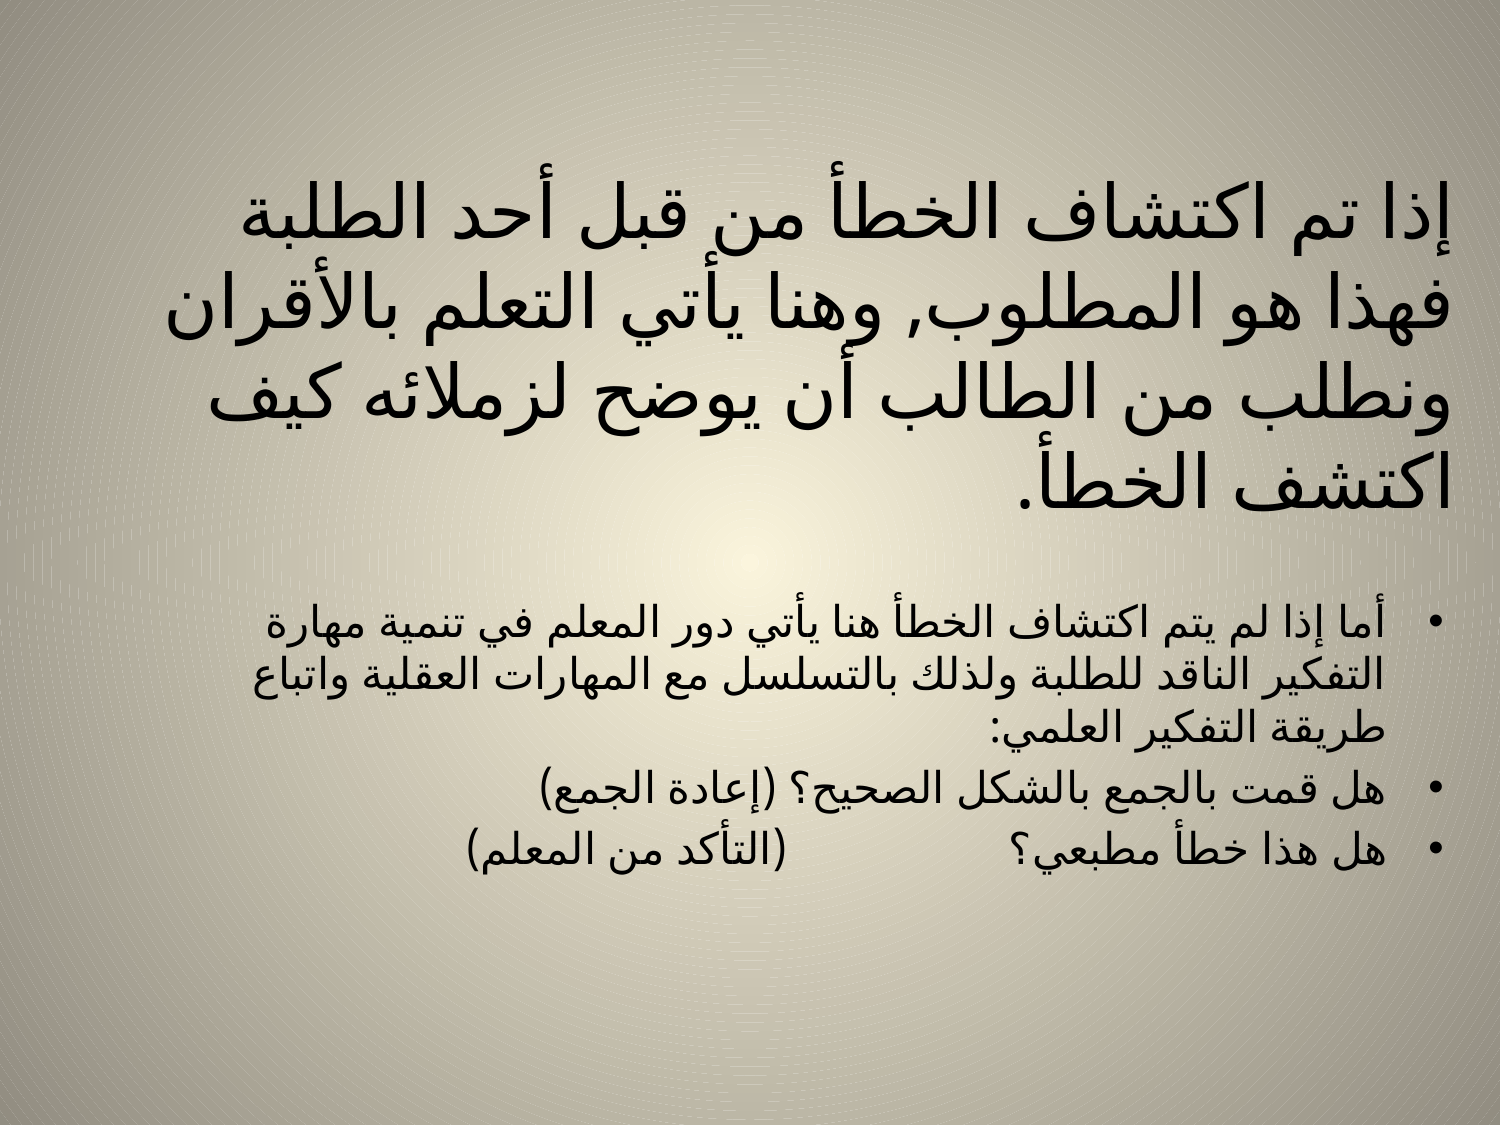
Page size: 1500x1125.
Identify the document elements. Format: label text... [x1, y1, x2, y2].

title إذا تم اكتشاف الخطأ من قبل أحد الطلبة فهذا هو المطلوب, وهنا يأتي التعلم بالأقران ونطلب من الطالب أن يوضح لزملائه كيف اكتشف الخطأ. [83, 125, 1471, 563]
list أما إذا لم يتم اكتشاف الخطأ هنا يأتي دور المعلم في تنمية مهارة التفكير الناقد للطلبة ولذلك بالتسلسل مع المهارات العقلية واتباع طريقة التفكير العلمي: هل قمت بالجمع بالشكل الصحيح؟ (إعادة الجمع) هل هذا خطأ مطبعي؟ (التأكد من المعلم) [206, 586, 1459, 1098]
